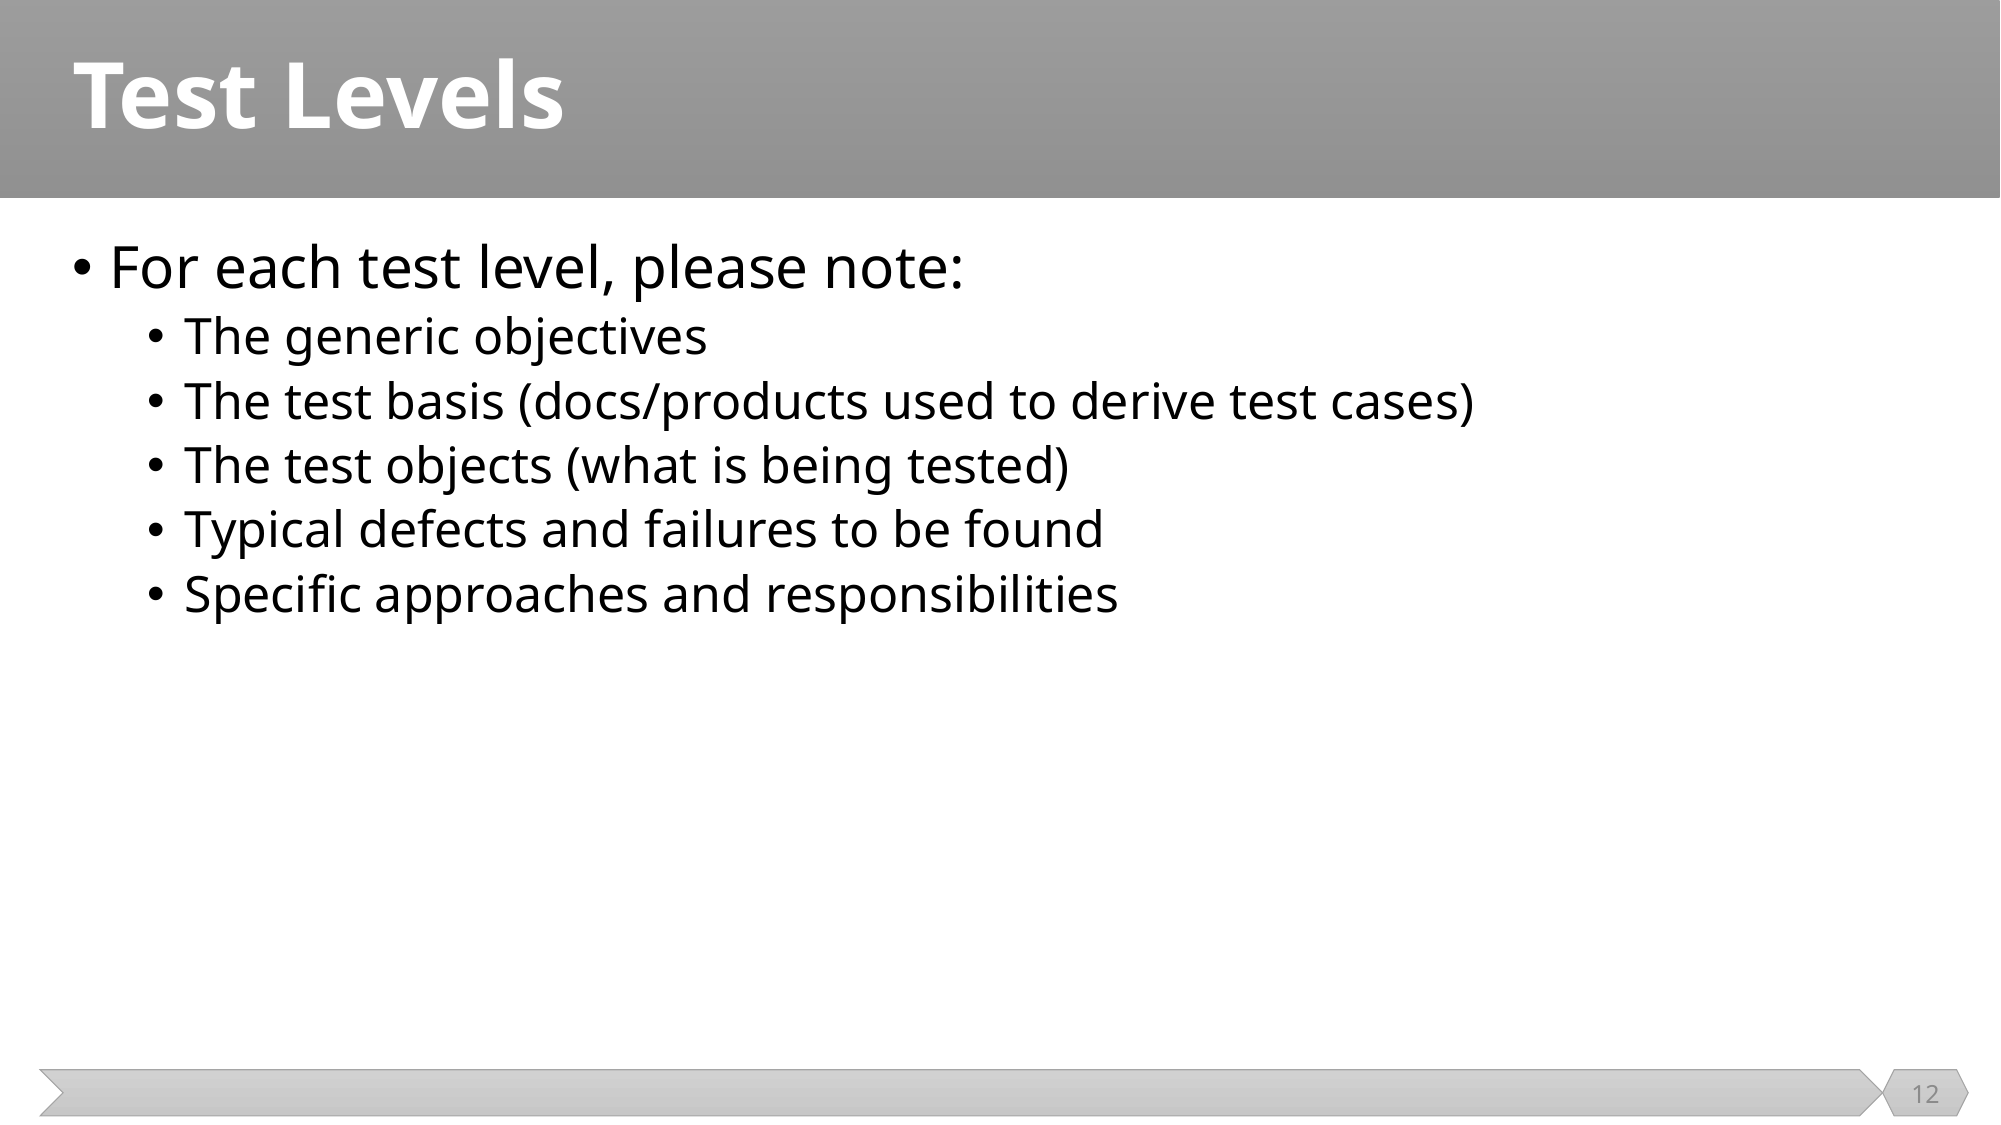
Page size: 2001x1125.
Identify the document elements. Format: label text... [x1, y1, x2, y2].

list For each test level, please note: The generic objectives The test basis (docs/products used to derive test cases) The test objects (what is being tested) Typical defects and failures to be found Specific approaches and responsibilities [56, 230, 1969, 1010]
title Test Levels [56, 0, 1969, 199]
slide_number 12 [1882, 1065, 1969, 1125]
